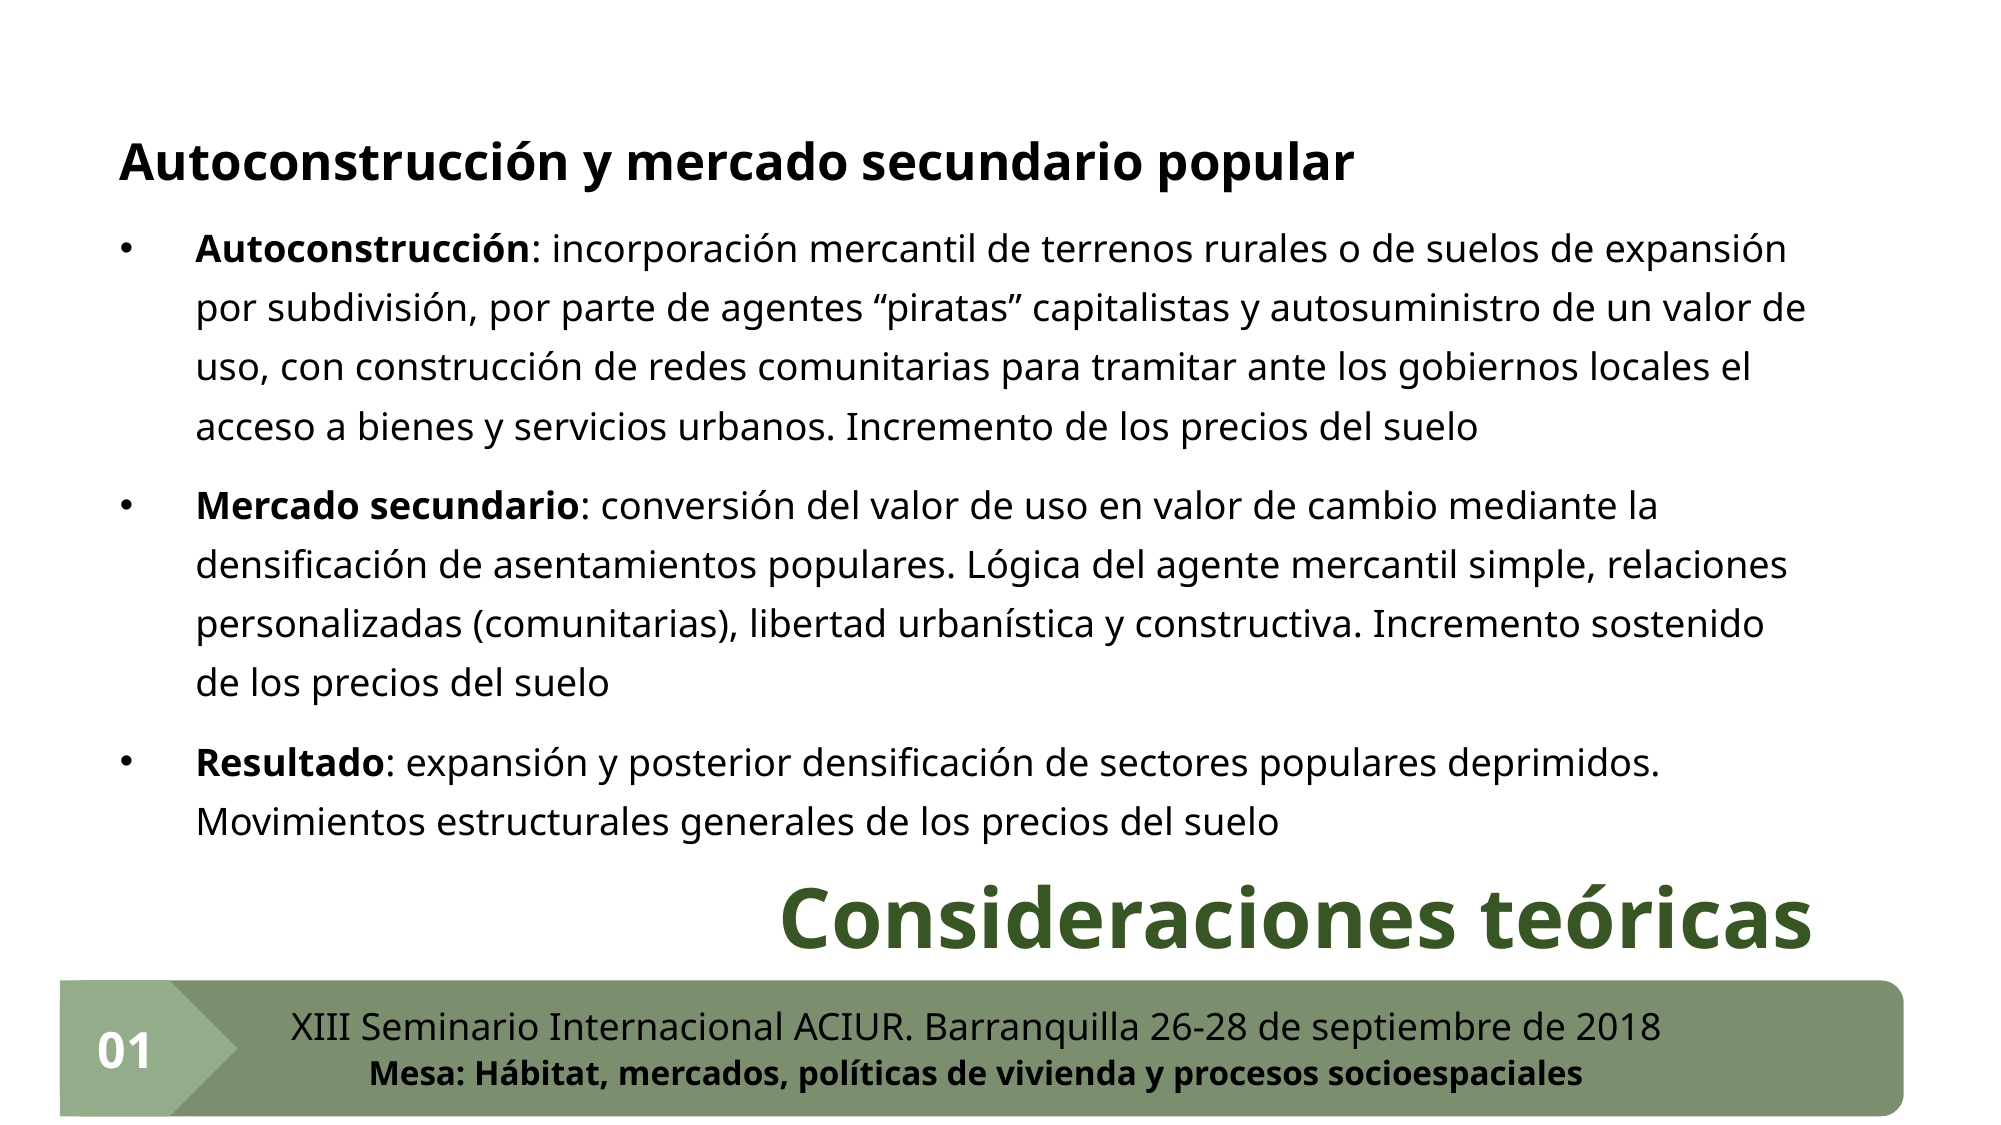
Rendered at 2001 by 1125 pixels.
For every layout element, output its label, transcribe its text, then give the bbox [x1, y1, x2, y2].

title Consideraciones teóricas [104, 879, 1830, 967]
text_box 01 [65, 1011, 187, 1086]
list Autoconstrucción y mercado secundario popular Autoconstrucción: incorporación mercantil de terrenos rurales o de suelos de expansión por subdivisión, por parte de agentes “piratas” capitalistas y autosuministro de un valor de uso, con construcción de redes comunitarias para tramitar ante los gobiernos locales el acceso a bienes y servicios urbanos. Incremento de los precios del suelo Mercado secundario: conversión del valor de uso en valor de cambio mediante la densificación de asentamientos populares. Lógica del agente mercantil simple, relaciones personalizadas (comunitarias), libertad urbanística y constructiva. Incremento sostenido de los precios del suelo Resultado: expansión y posterior densificación de sectores populares deprimidos. Movimientos estructurales generales de los precios del suelo [104, 62, 1830, 879]
